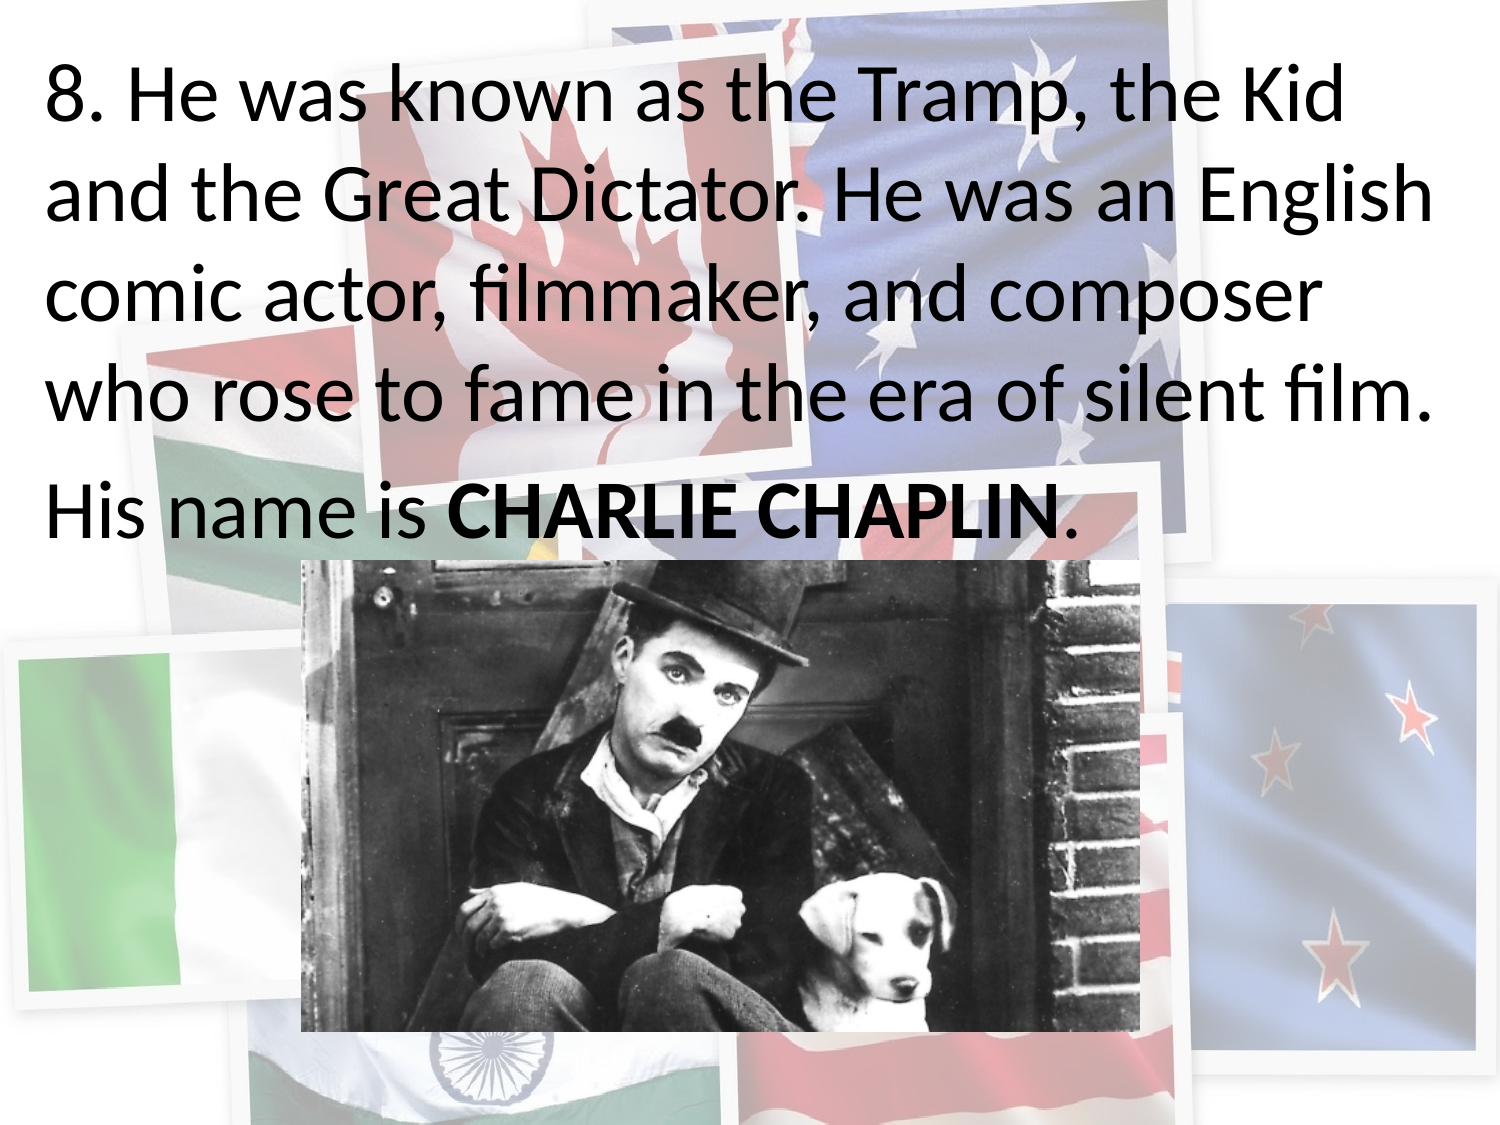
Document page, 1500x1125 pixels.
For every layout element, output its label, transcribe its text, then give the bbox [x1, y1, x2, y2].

picture [300, 559, 1140, 1032]
list 8. He was known as the Tramp, the Kid and the Great Dictator. He was an English comic actor, filmmaker, and composer who rose to fame in the era of silent film. His name is CHARLIE CHAPLIN. [29, 30, 1459, 1106]
